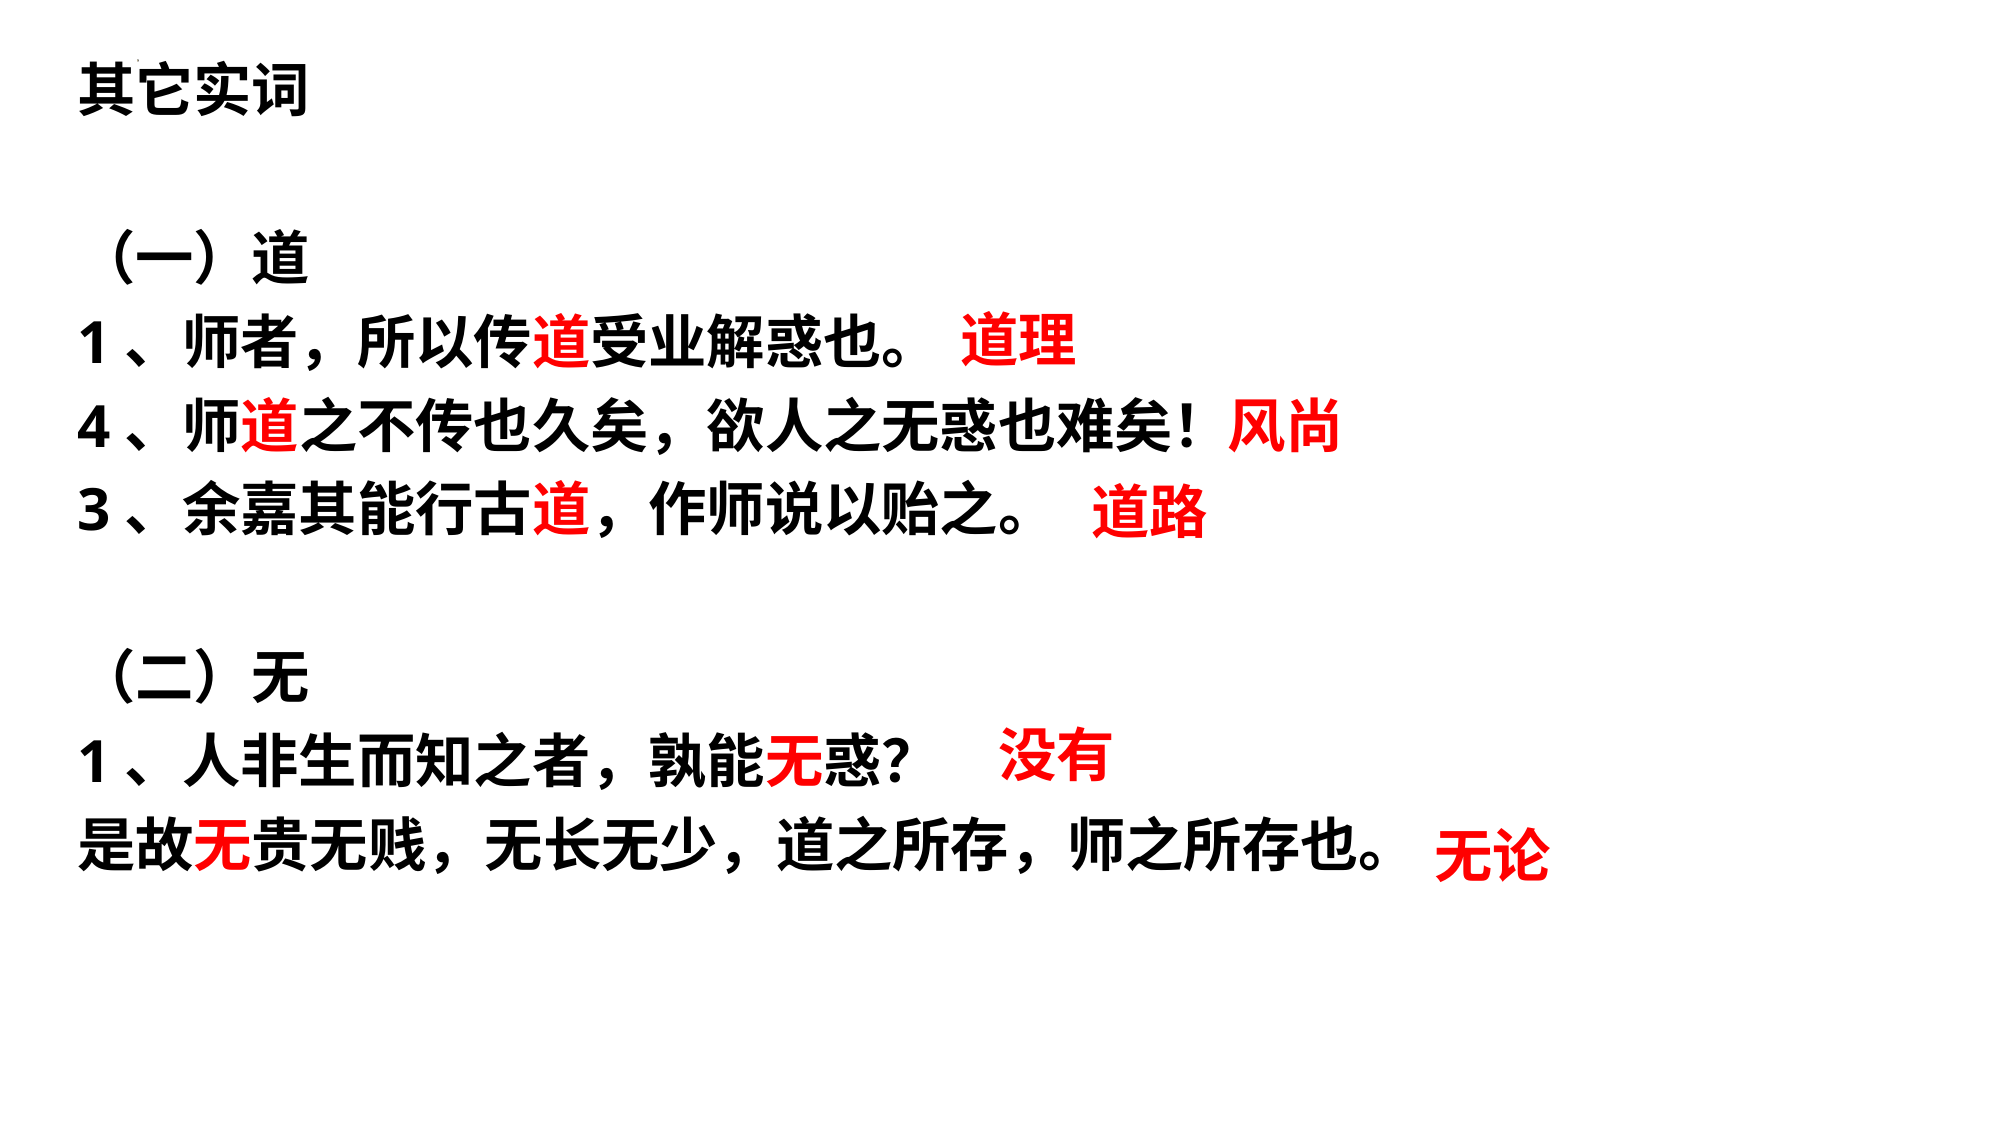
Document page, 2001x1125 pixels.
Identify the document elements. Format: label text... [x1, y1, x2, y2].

text_box 道路 [1076, 467, 1290, 553]
text_box 道理 [945, 295, 1264, 381]
text_box 风尚 [1212, 381, 1531, 466]
text_box 无论 [1419, 811, 1738, 897]
text_box 没有 [984, 711, 1303, 796]
list 其它实词 （一）道 1、师者，所以传道受业解惑也。 4、师道之不传也久矣，欲人之无惑也难矣！ 3、余嘉其能行古道，作师说以贻之。 （二）无 1、人非生而知之者，孰能无惑？ 是故无贵无贱，无长无少，道之所存，师之所存也。 [62, 53, 1931, 812]
